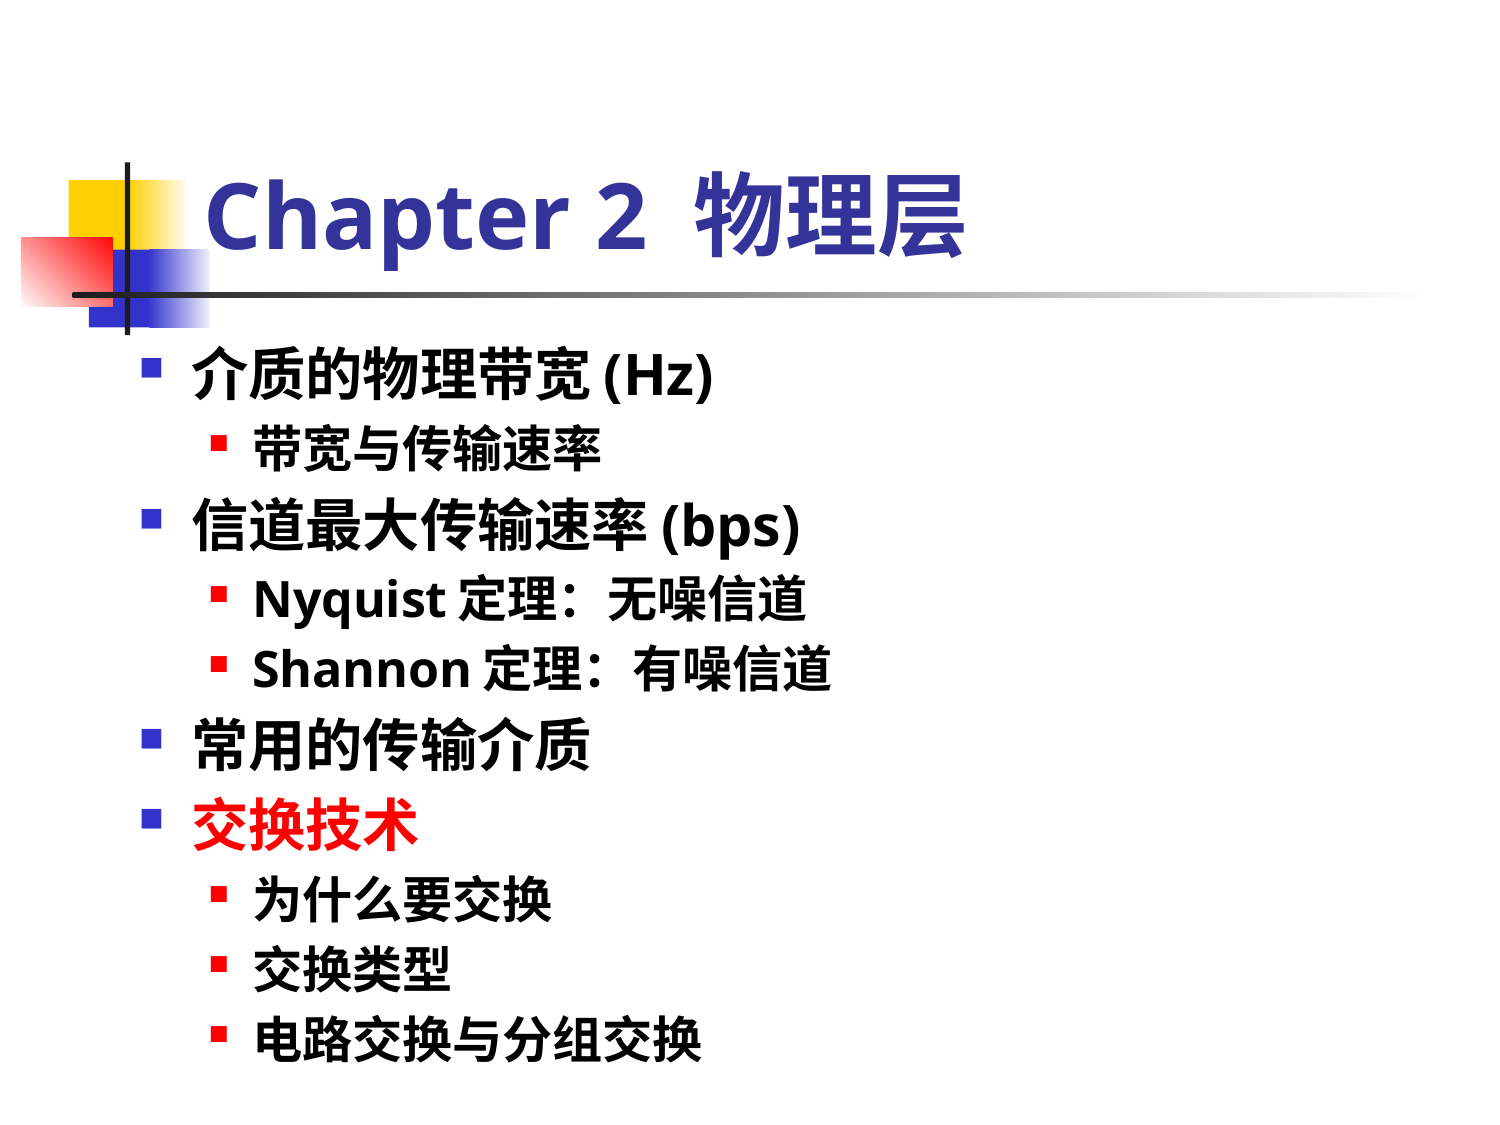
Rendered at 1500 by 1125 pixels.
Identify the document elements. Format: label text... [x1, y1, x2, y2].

title Chapter 2 物理层 [188, 35, 1468, 275]
list 介质的物理带宽(Hz) 带宽与传输速率 信道最大传输速率(bps) Nyquist定理：无噪信道 Shannon定理：有噪信道 常用的传输介质 交换技术 为什么要交换 交换类型 电路交换与分组交换 [123, 331, 1469, 1079]
